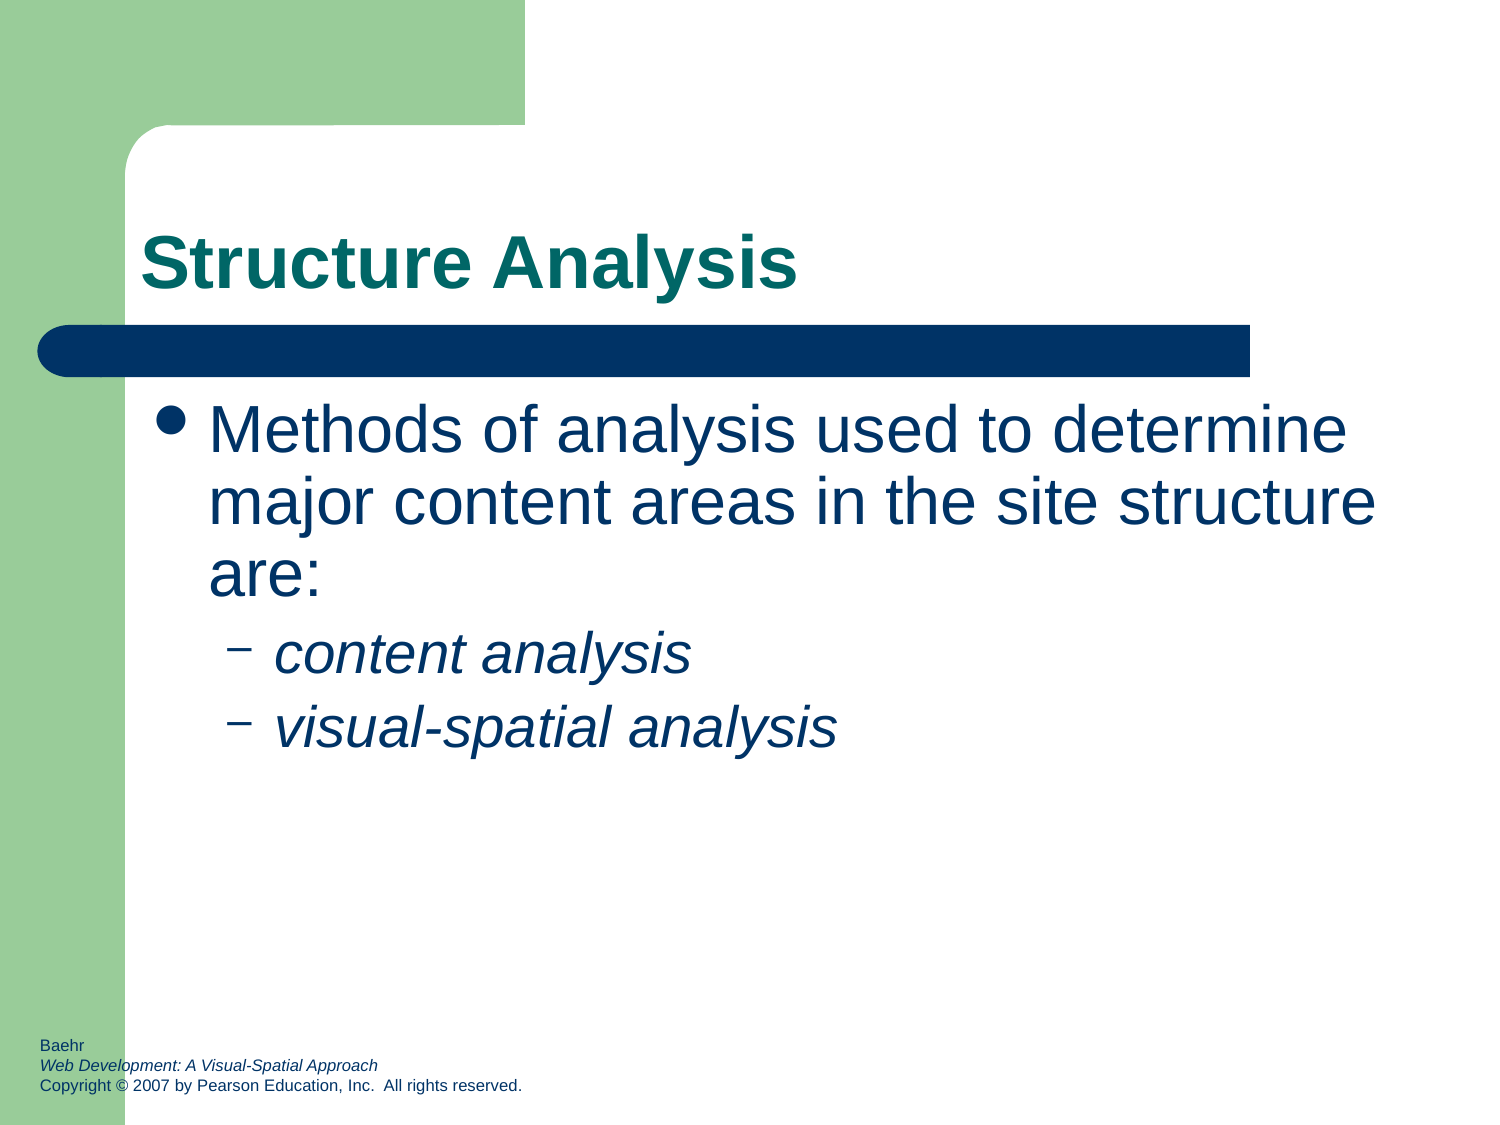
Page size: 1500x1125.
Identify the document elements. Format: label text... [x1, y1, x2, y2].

footer Baehr Web Development: A Visual-Spatial Approach Copyright © 2007 by Pearson Education, Inc. All rights reserved. [24, 1024, 651, 1103]
title Structure Analysis [124, 124, 1426, 313]
list Methods of analysis used to determine major content areas in the site structure are: content analysis visual-spatial analysis [137, 387, 1400, 999]
